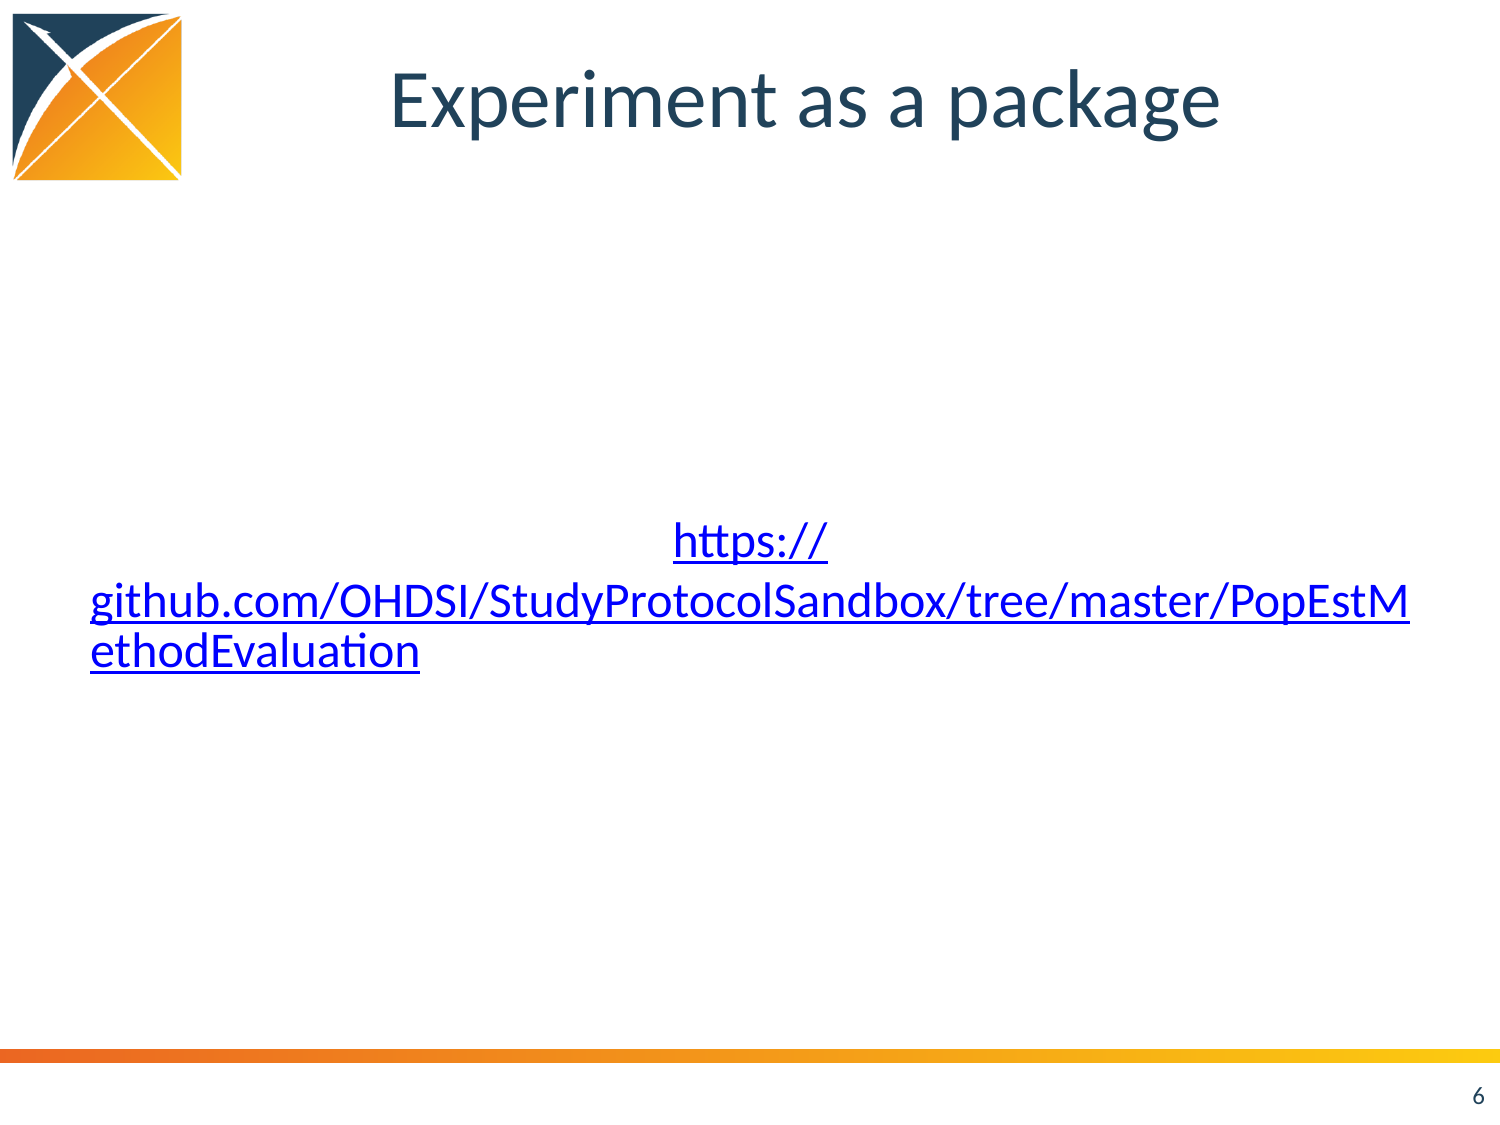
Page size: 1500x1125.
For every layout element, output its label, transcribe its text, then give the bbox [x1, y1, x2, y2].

title Experiment as a package [187, 24, 1425, 163]
list https://github.com/OHDSI/StudyProtocolSandbox/tree/master/PopEstMethodEvaluation [75, 200, 1425, 1005]
slide_number 6 [1149, 1065, 1500, 1125]
picture [0, 0, 206, 200]
